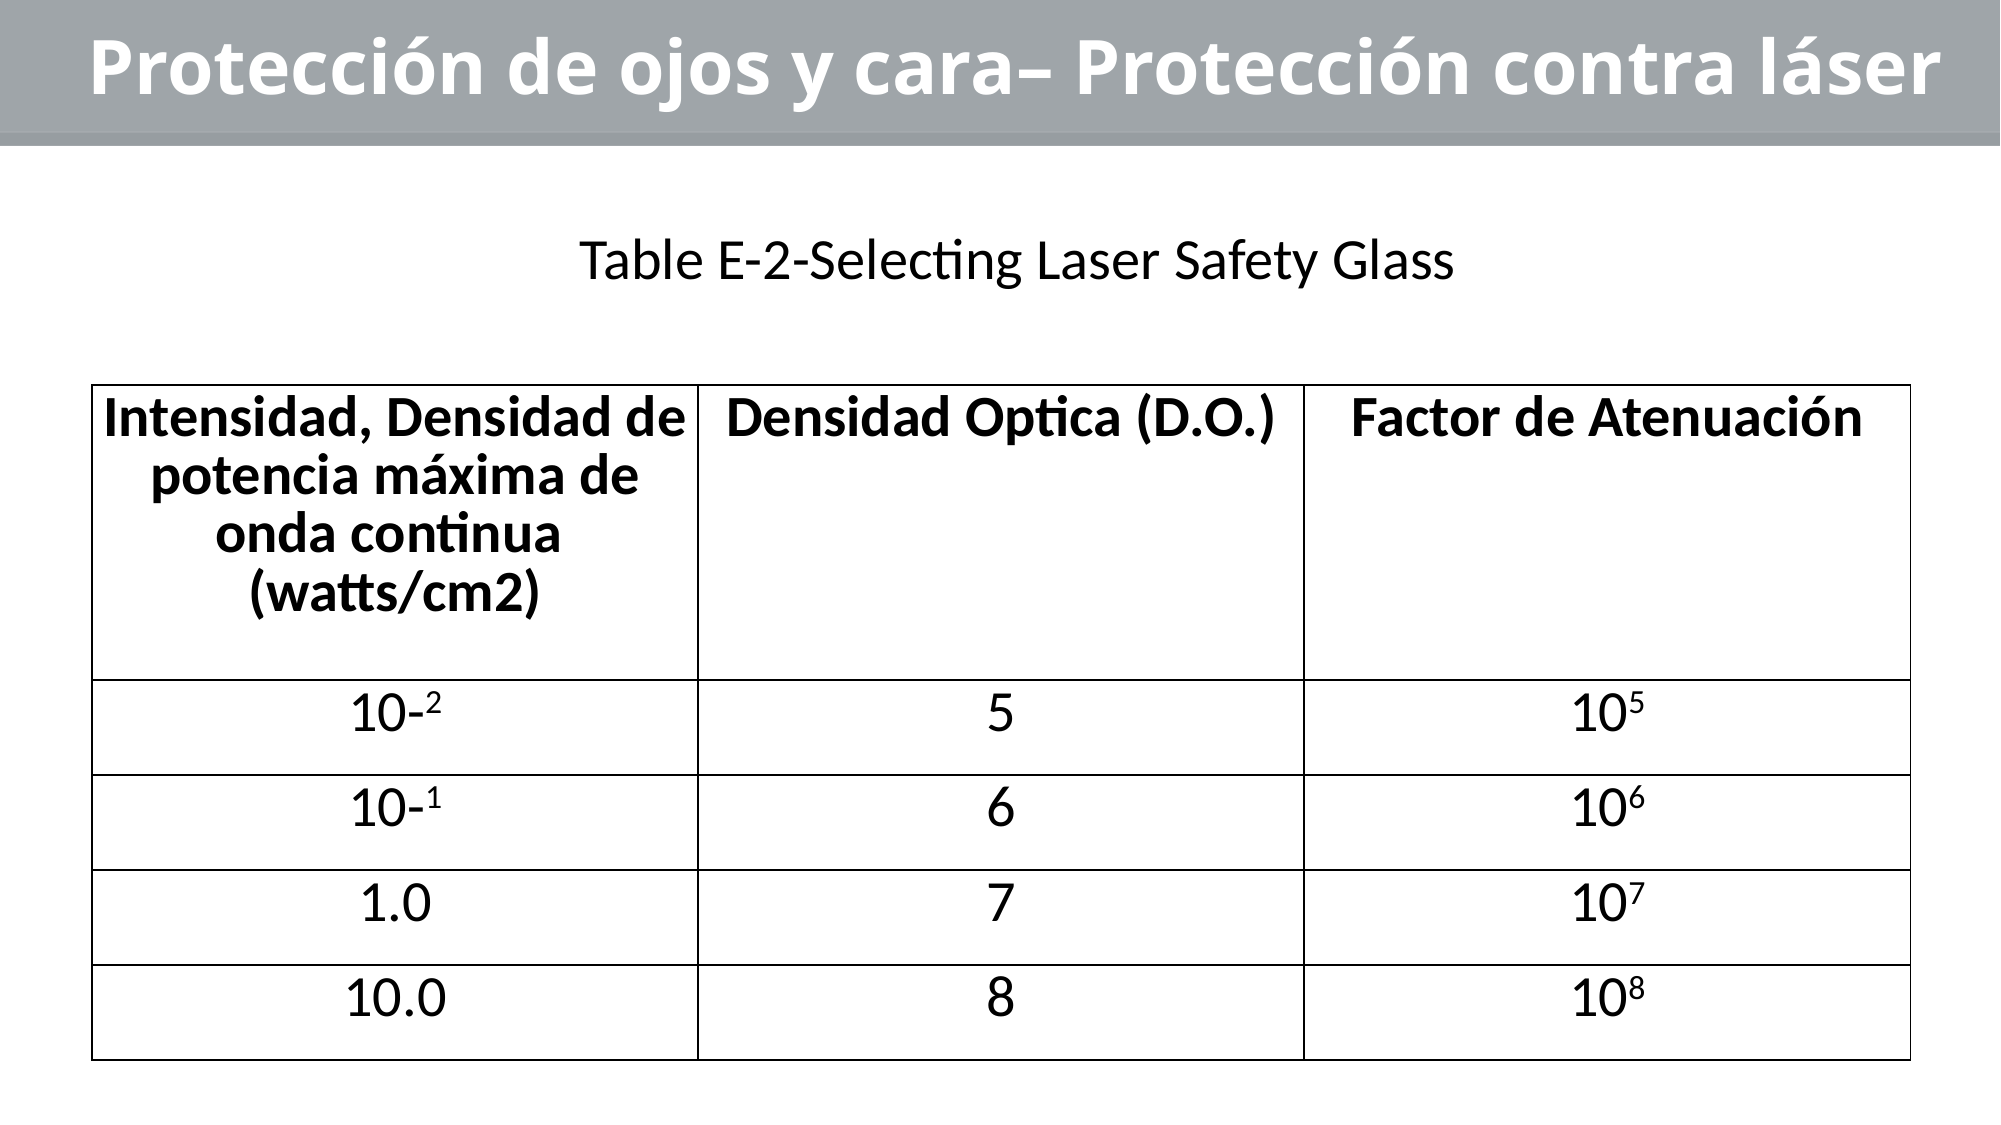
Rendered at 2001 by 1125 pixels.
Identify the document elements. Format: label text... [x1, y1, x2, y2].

table_header Densidad Optica (D.O.) [699, 386, 1303, 679]
table_cell 6 [699, 776, 1303, 869]
table_header Intensidad, Densidad de potencia máxima de onda continua (watts/cm2) [93, 386, 697, 679]
table_header Factor de Atenuación [1305, 386, 1910, 679]
table_cell 105 [1305, 681, 1910, 774]
title Protección de ojos y cara– Protección contra láser [72, 12, 2000, 128]
table_cell 10-2 [93, 681, 697, 774]
table_cell 1.0 [93, 871, 697, 964]
table_cell 7 [699, 871, 1303, 964]
table_cell 8 [699, 966, 1303, 1059]
text_box Table E-2-Selecting Laser Safety Glass [147, 213, 1888, 299]
table_cell 10.0 [93, 966, 697, 1059]
table_cell 10-1 [93, 776, 697, 869]
table_cell 107 [1305, 871, 1910, 964]
table_cell 5 [699, 681, 1303, 774]
table_cell 106 [1305, 776, 1910, 869]
table_cell 108 [1305, 966, 1910, 1059]
